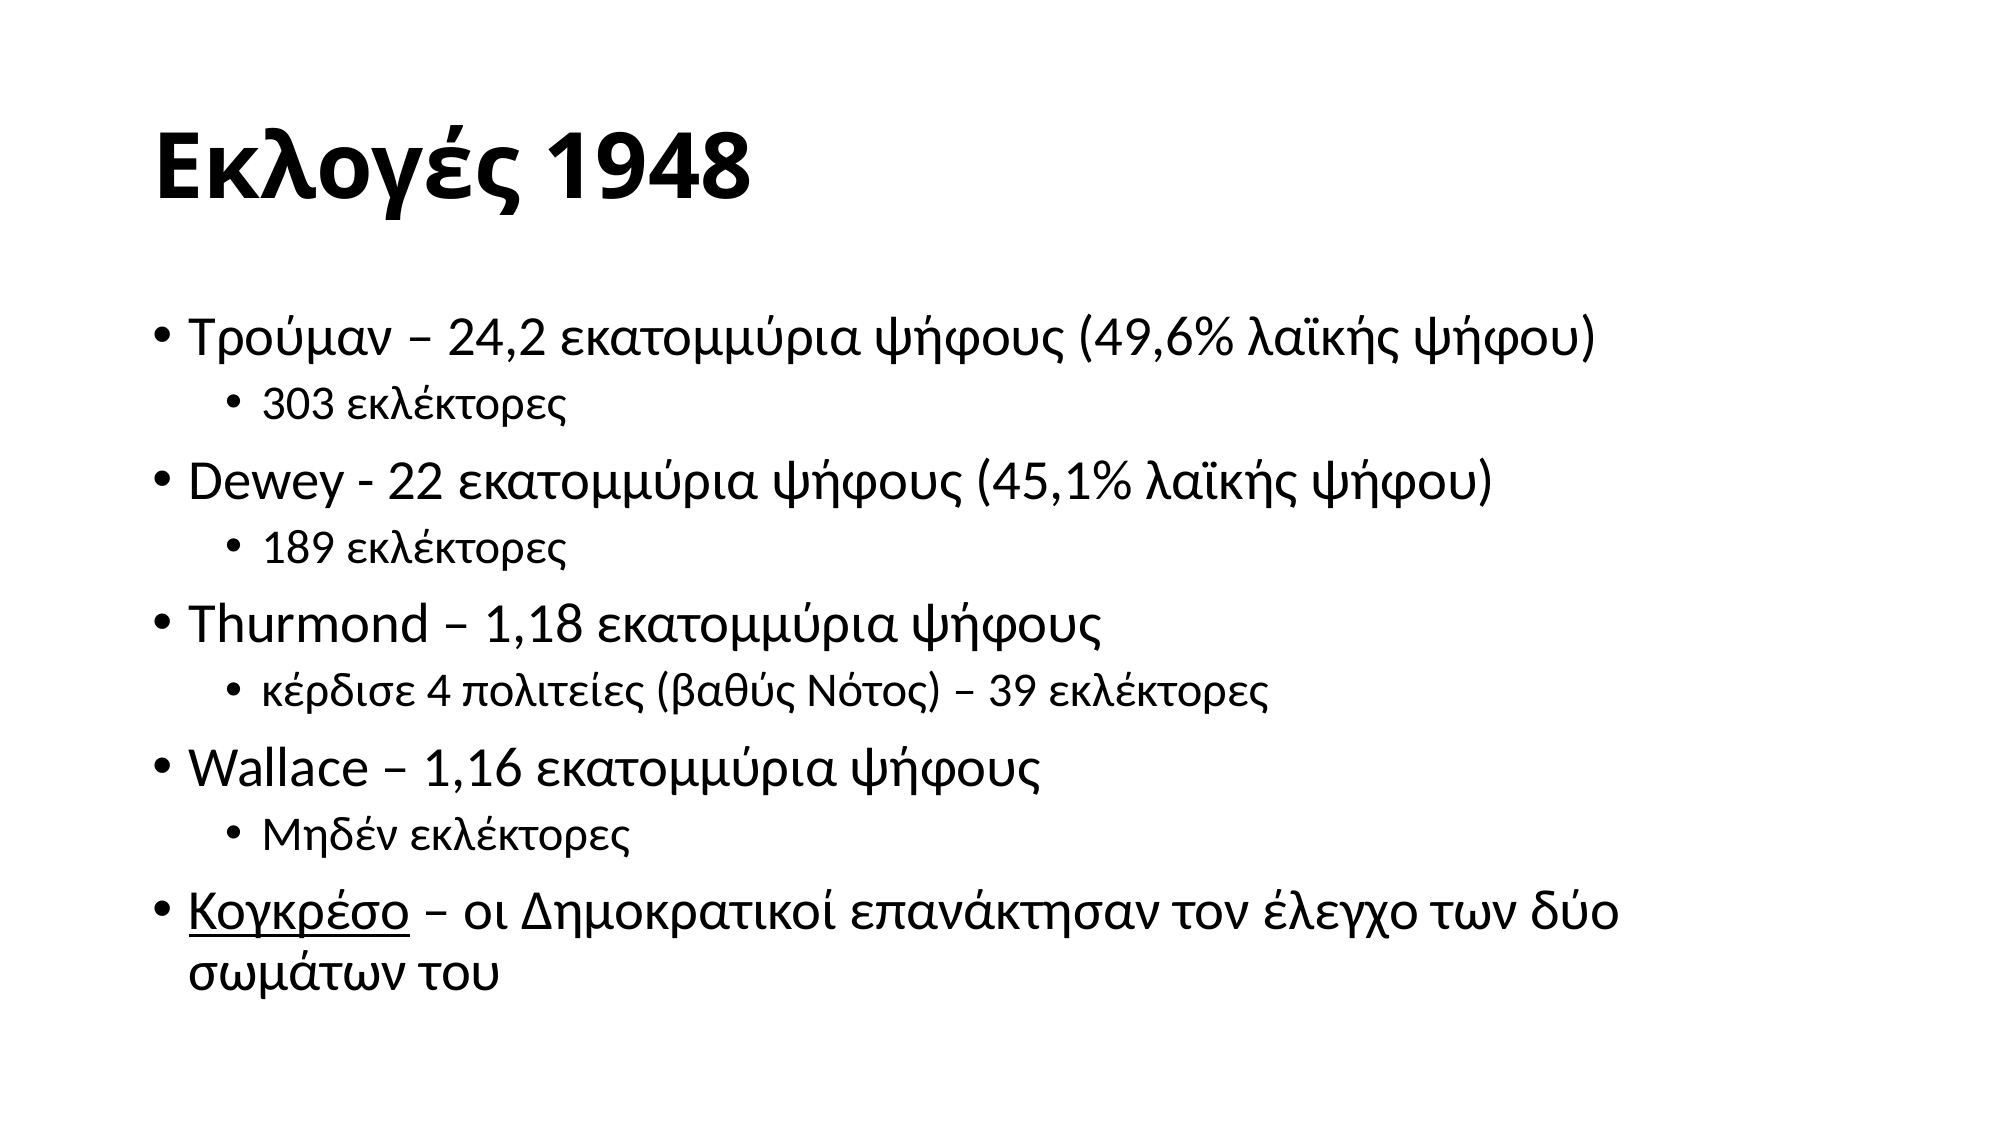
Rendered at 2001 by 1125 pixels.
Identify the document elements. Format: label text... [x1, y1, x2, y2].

list Τρούμαν – 24,2 εκατομμύρια ψήφους (49,6% λαϊκής ψήφου) 303 εκλέκτορες Dewey - 22 εκατομμύρια ψήφους (45,1% λαϊκής ψήφου) 189 εκλέκτορες Thurmond – 1,18 εκατομμύρια ψήφους κέρδισε 4 πολιτείες (βαθύς Νότος) – 39 εκλέκτορες Wallace – 1,16 εκατομμύρια ψήφους Μηδέν εκλέκτορες Κογκρέσο – οι Δημοκρατικοί επανάκτησαν τον έλεγχο των δύο σωμάτων του [137, 299, 1863, 1014]
title Εκλογές 1948 [137, 59, 1863, 278]
